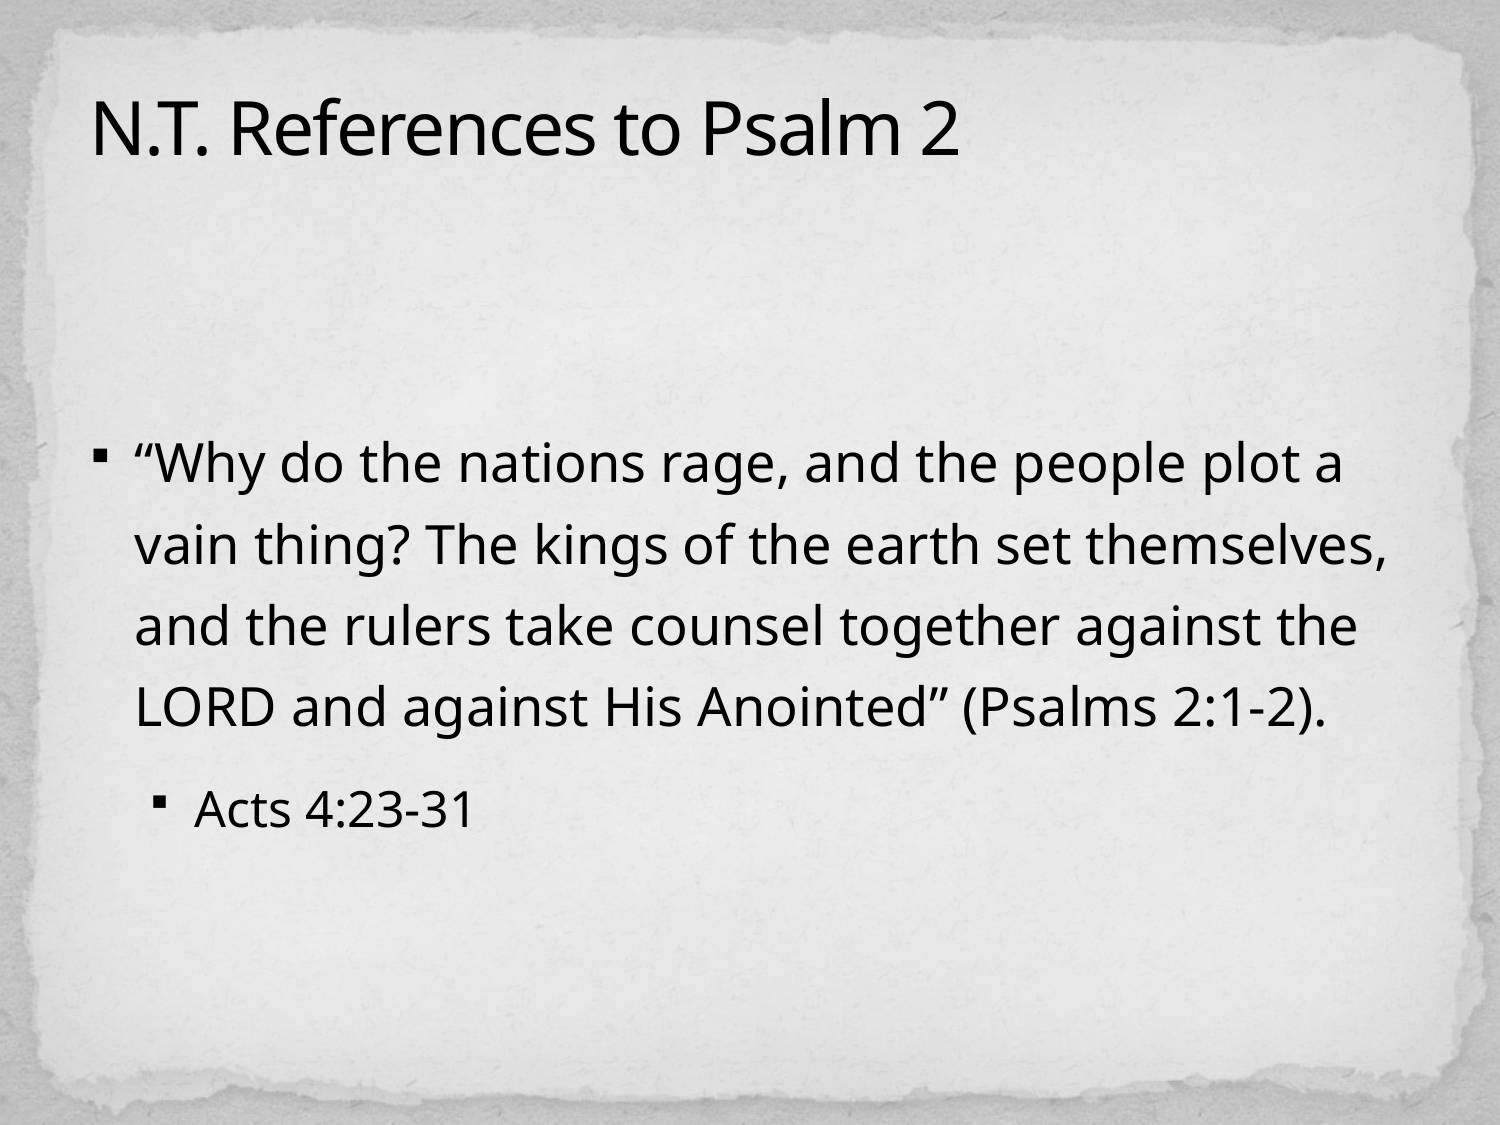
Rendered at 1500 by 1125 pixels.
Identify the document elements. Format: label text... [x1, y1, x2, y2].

title N.T. References to Psalm 2 [74, 24, 1425, 225]
list “Why do the nations rage, and the people plot a vain thing? The kings of the earth set themselves, and the rulers take counsel together against the LORD and against His Anointed” (Psalms 2:1-2). Acts 4:23-31 [75, 249, 1425, 1000]
